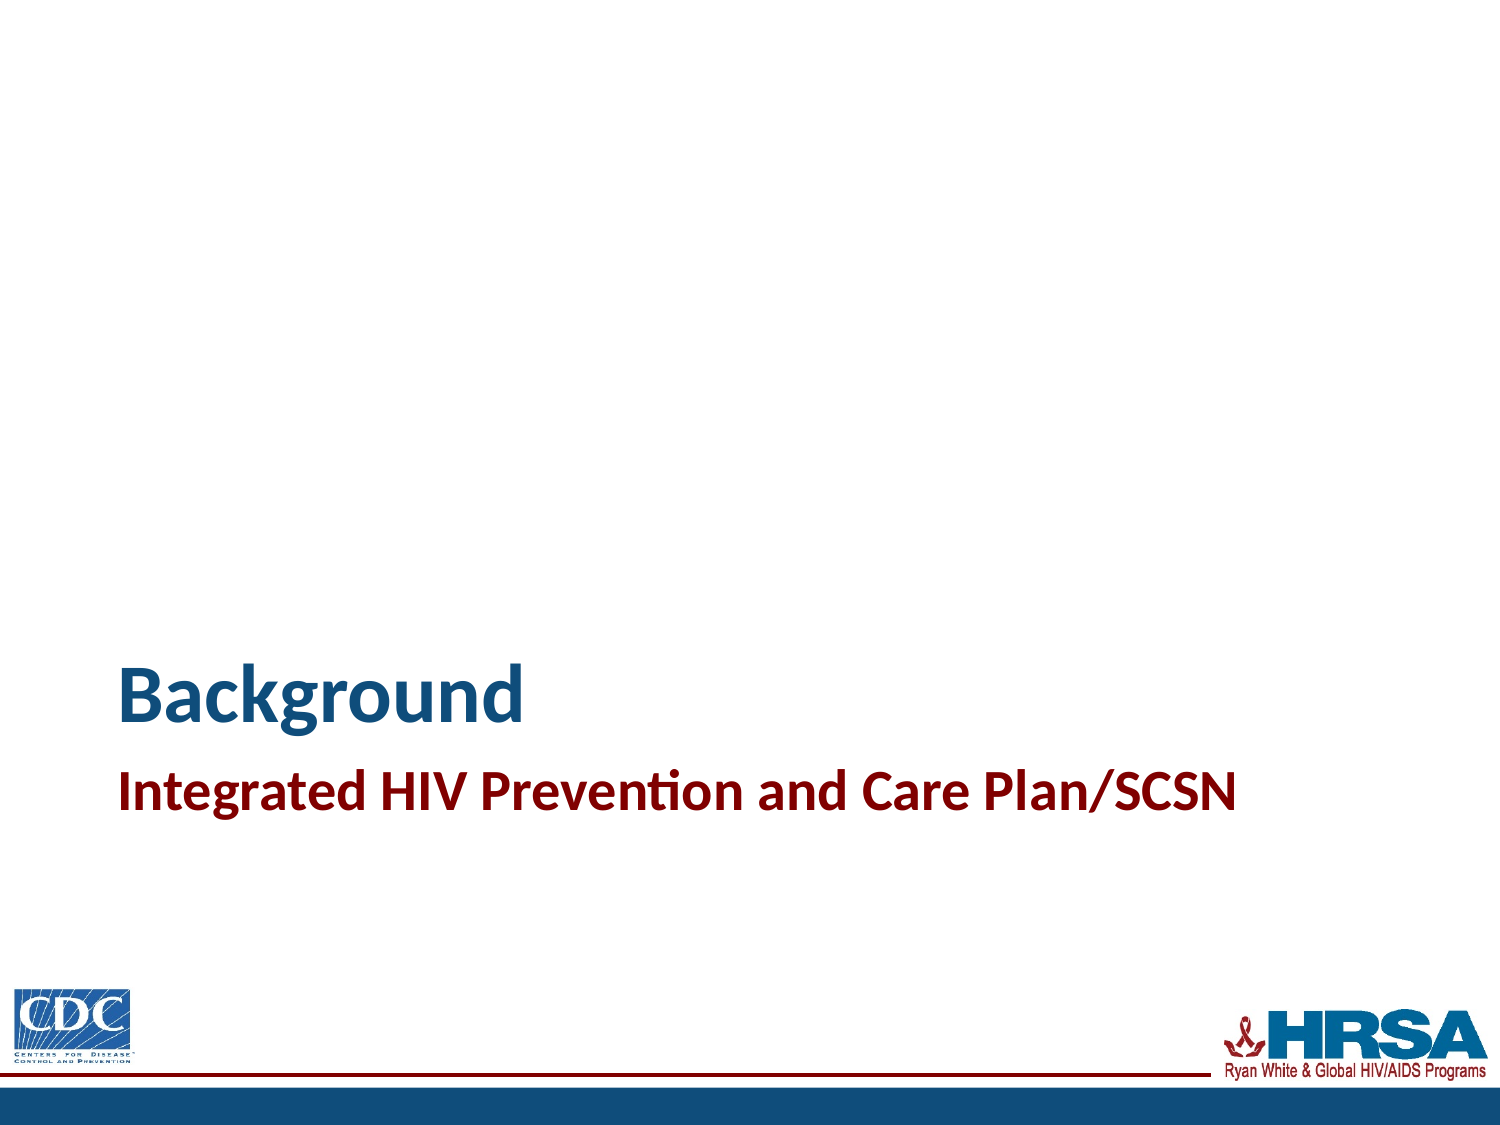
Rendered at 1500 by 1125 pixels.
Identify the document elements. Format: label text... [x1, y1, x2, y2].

picture [1344, 1022, 1361, 1031]
picture [1397, 1009, 1488, 1056]
picture [12, 987, 135, 1065]
picture [1224, 1009, 1488, 1081]
list Integrated HIV Prevention and Care Plan/SCSN [102, 752, 1397, 999]
picture [1373, 1026, 1413, 1051]
title Background [102, 280, 1397, 749]
picture [1454, 1027, 1462, 1041]
